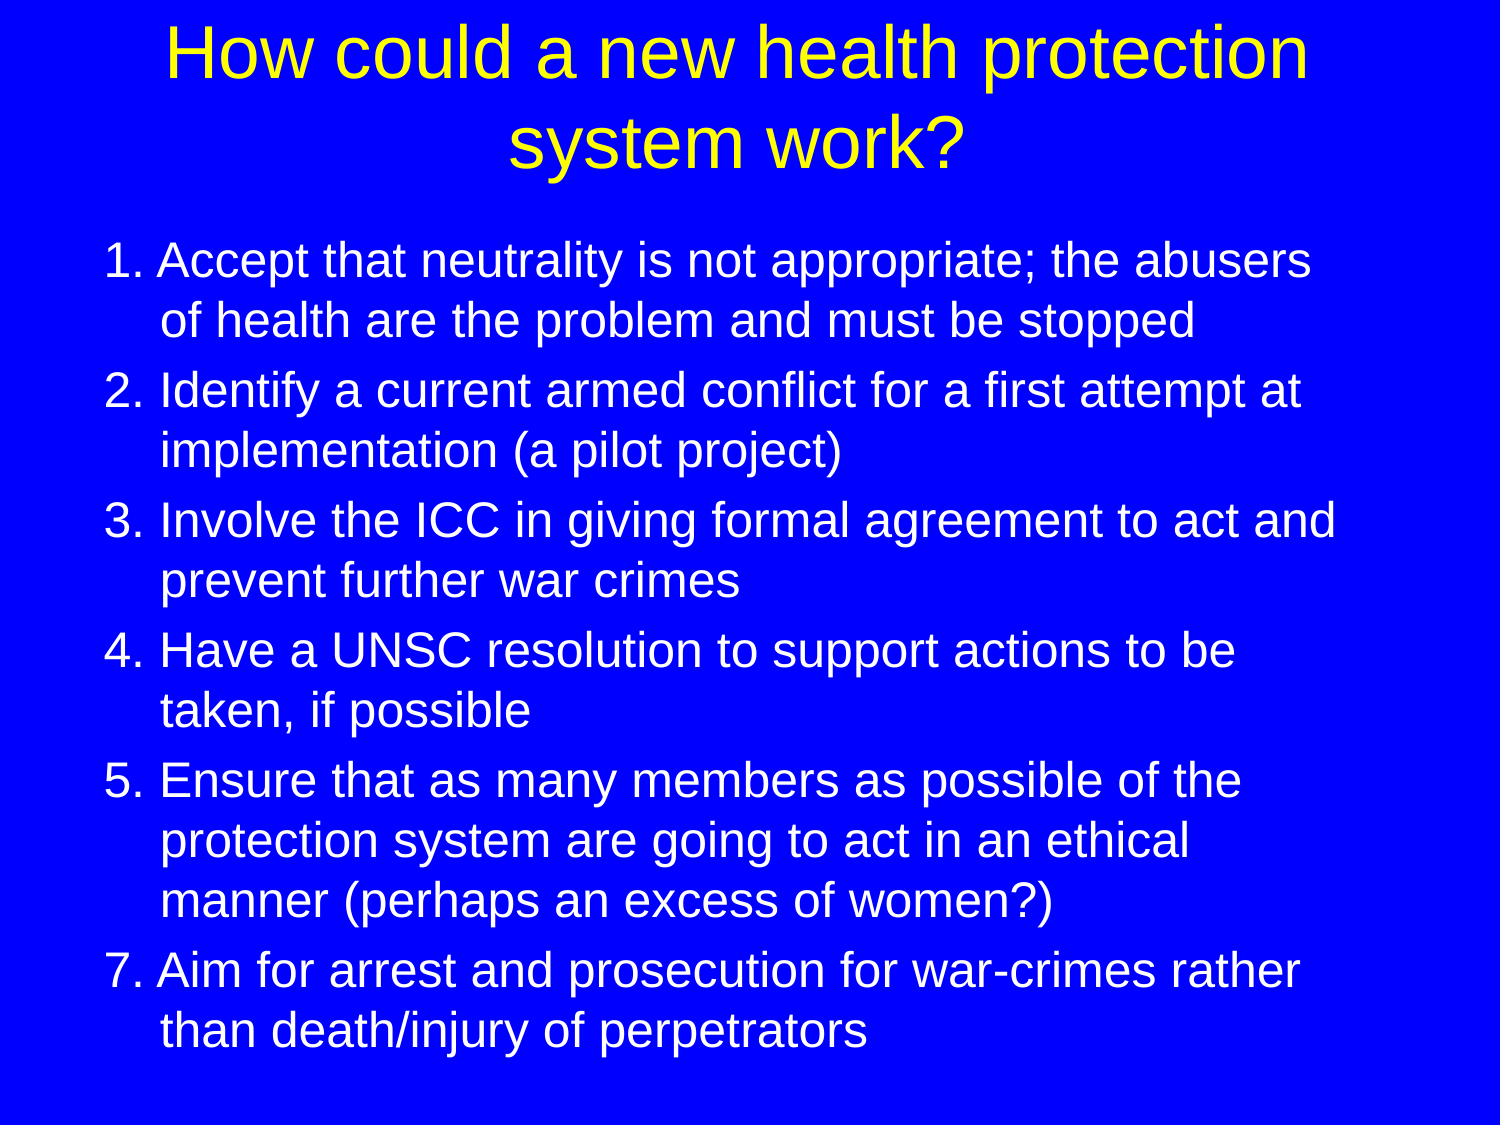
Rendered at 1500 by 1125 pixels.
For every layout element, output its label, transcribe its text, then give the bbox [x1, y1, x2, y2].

list 1. Accept that neutrality is not appropriate; the abusers of health are the problem and must be stopped 2. Identify a current armed conflict for a first attempt at implementation (a pilot project) 3. Involve the ICC in giving formal agreement to act and prevent further war crimes 4. Have a UNSC resolution to support actions to be taken, if possible 5. Ensure that as many members as possible of the protection system are going to act in an ethical manner (perhaps an excess of women?) 7. Aim for arrest and prosecution for war-crimes rather than death/injury of perpetrators [88, 219, 1376, 1071]
title How could a new health protection system work? [100, 0, 1376, 188]
